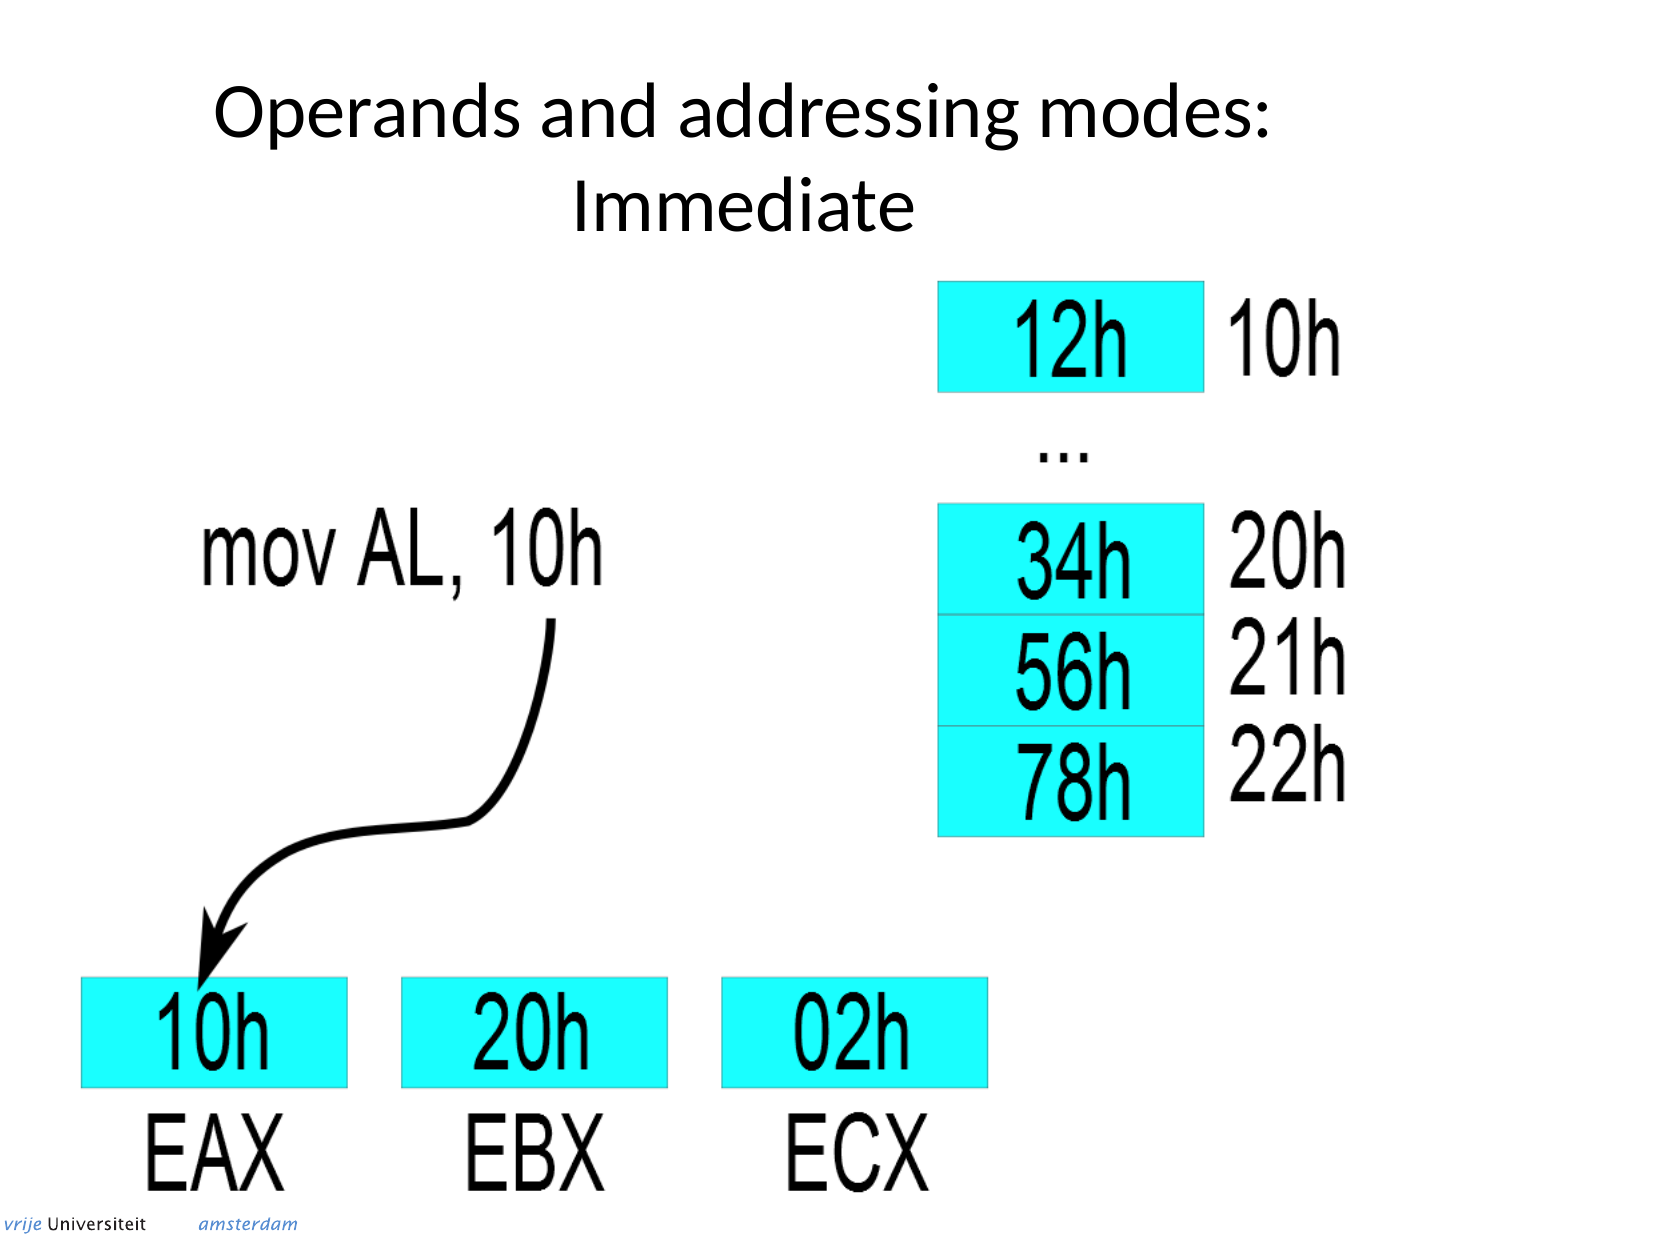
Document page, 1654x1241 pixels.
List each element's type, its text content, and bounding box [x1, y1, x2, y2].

title Operands and addressing modes: Immediate [0, 49, 1489, 257]
picture [1, 225, 1406, 1220]
